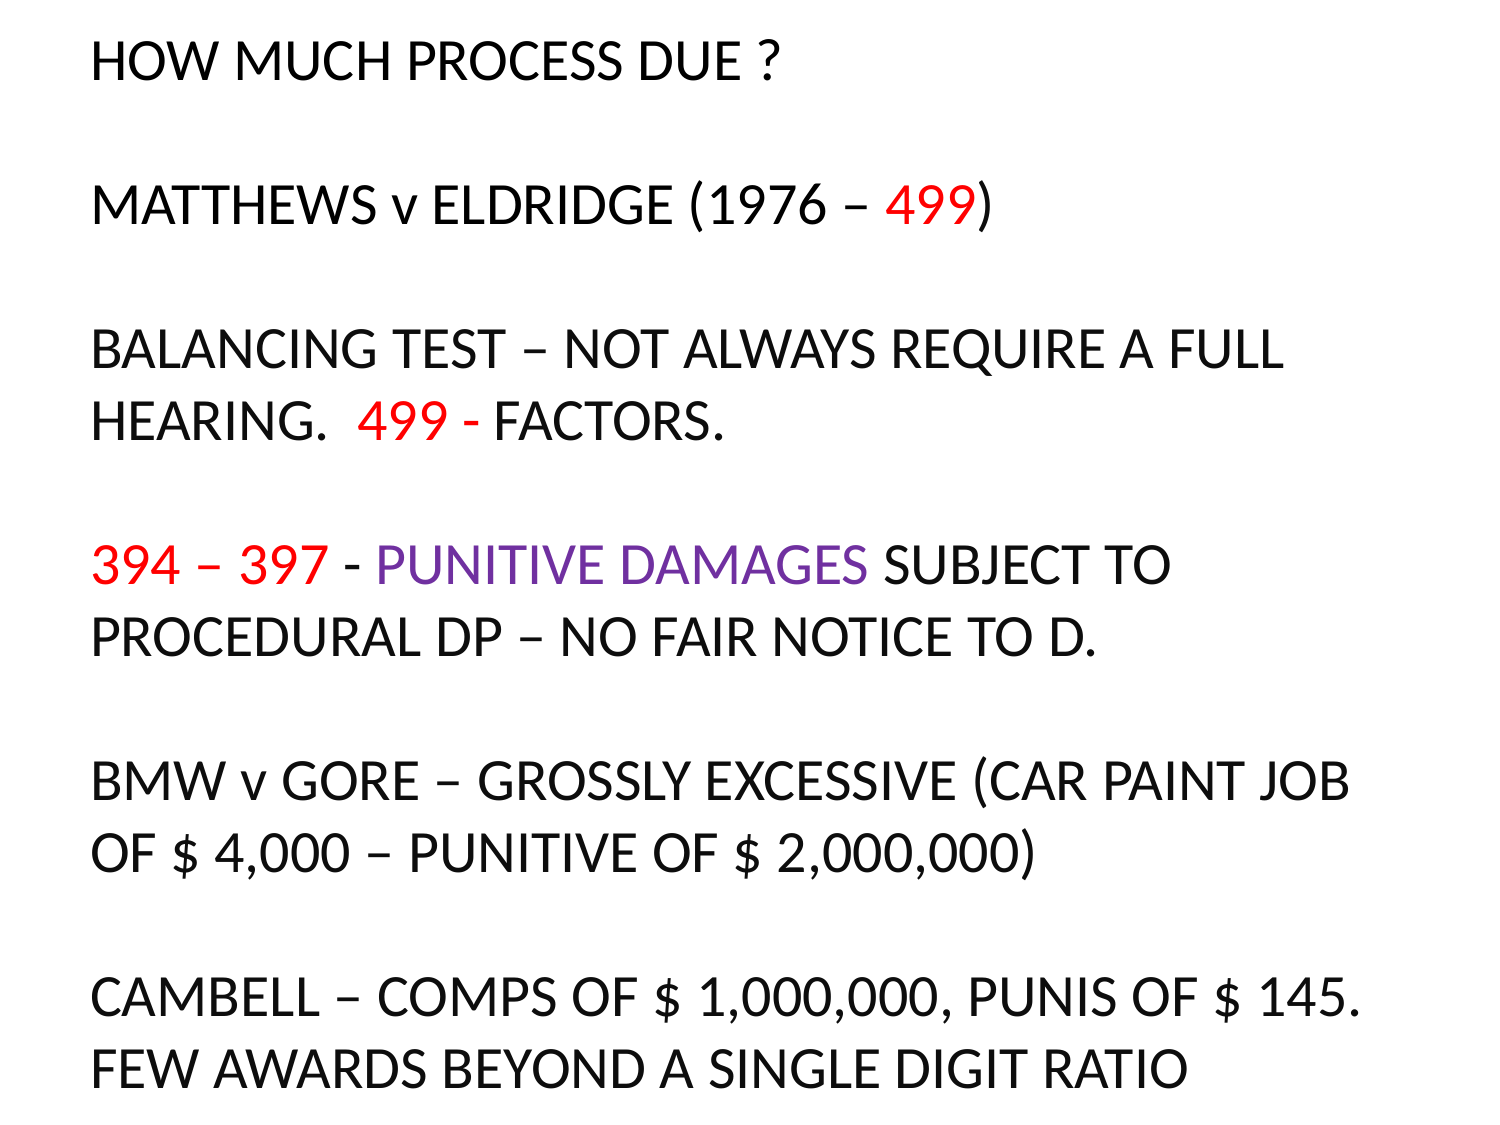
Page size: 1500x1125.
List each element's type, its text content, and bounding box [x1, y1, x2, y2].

title HOW MUCH PROCESS DUE ? MATTHEWS v ELDRIDGE (1976 – 499) BALANCING TEST – NOT ALWAYS REQUIRE A FULL HEARING. 499 - FACTORS. 394 – 397 - PUNITIVE DAMAGES SUBJECT TO PROCEDURAL DP – NO FAIR NOTICE TO D. BMW v GORE – GROSSLY EXCESSIVE (CAR PAINT JOB OF $ 4,000 – PUNITIVE OF $ 2,000,000) CAMBELL – COMPS OF $ 1,000,000, PUNIS OF $ 145. FEW AWARDS BEYOND A SINGLE DIGIT RATIO [75, 12, 1425, 1113]
